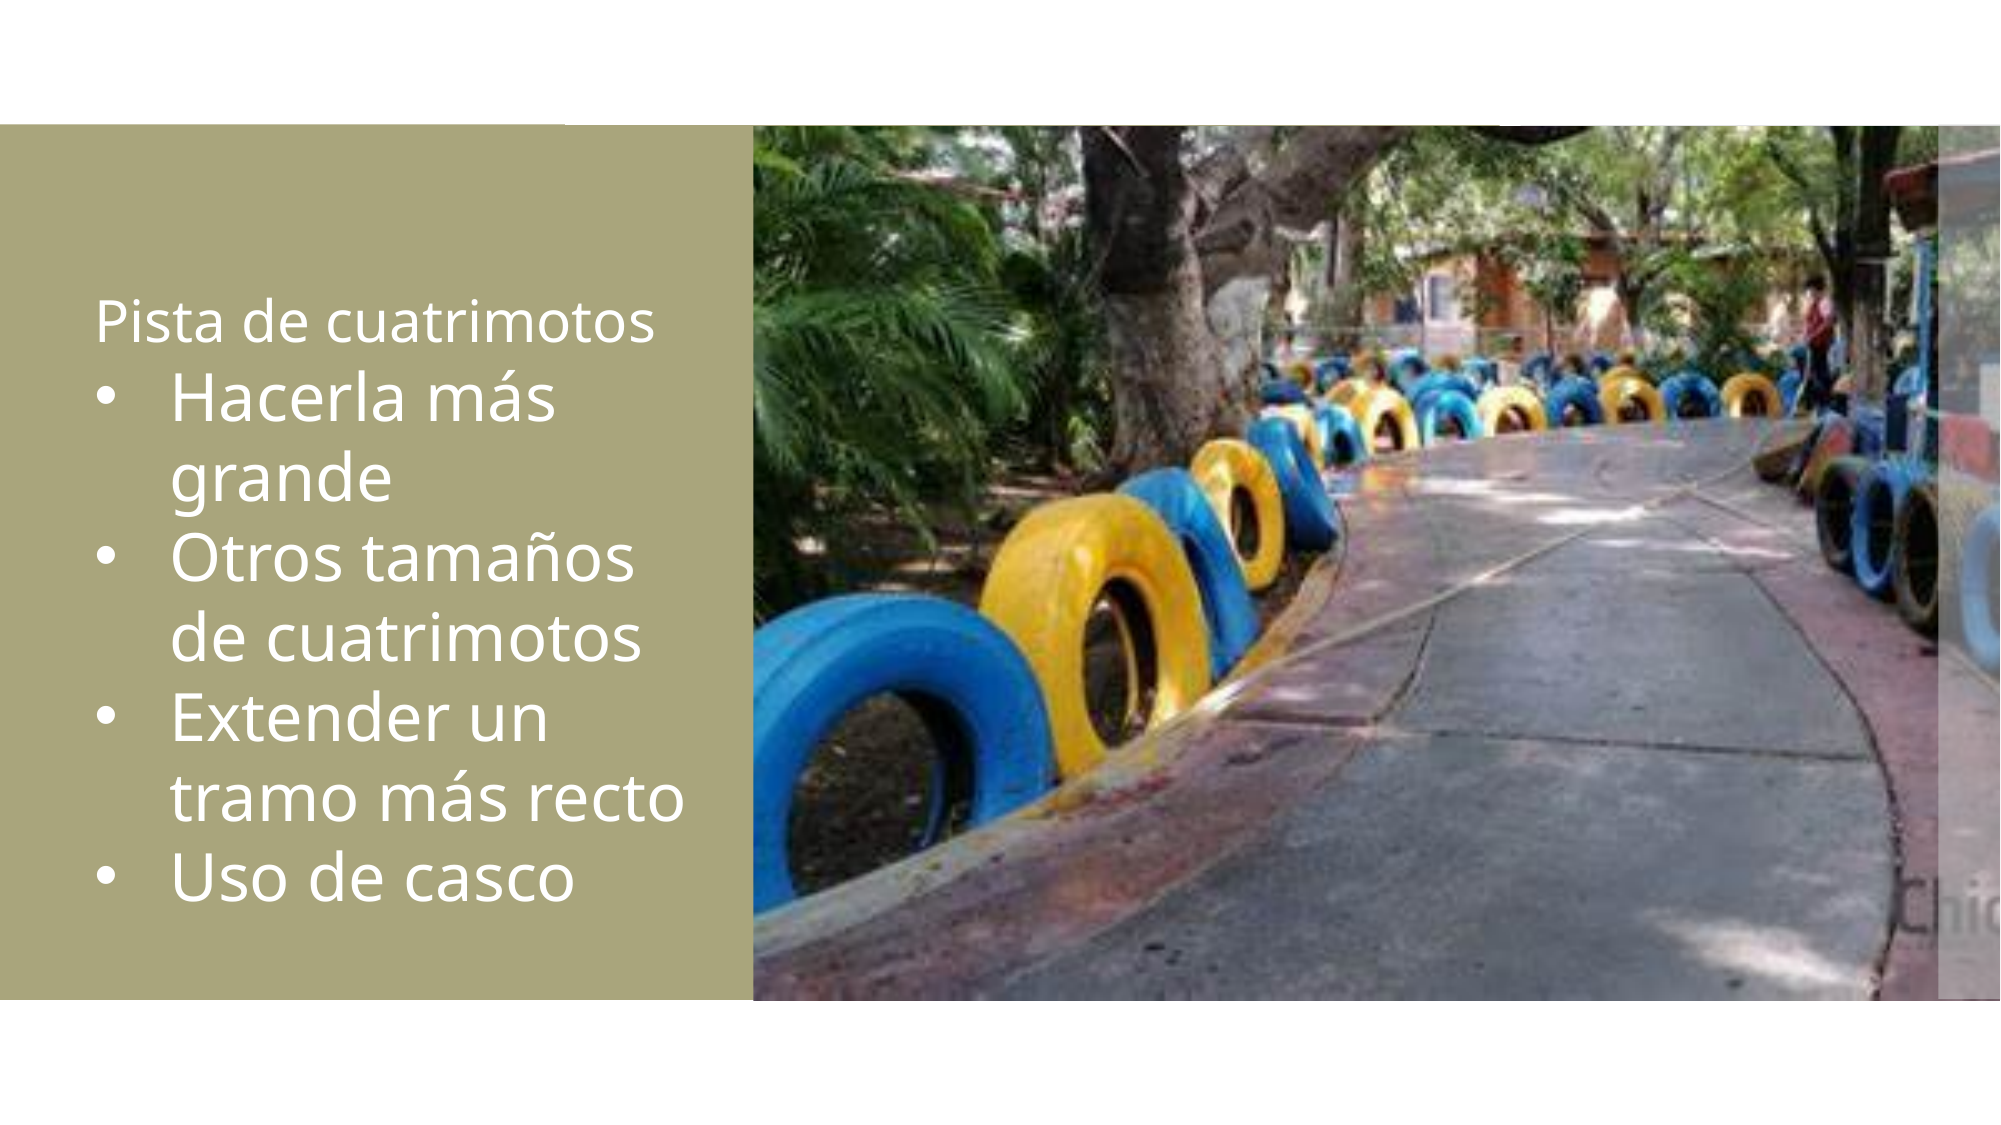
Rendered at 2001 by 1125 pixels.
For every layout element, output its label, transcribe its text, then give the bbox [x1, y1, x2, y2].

text_box [0, 124, 566, 1000]
text_box Pista de cuatrimotos Hacerla más grande Otros tamaños de cuatrimotos Extender un tramo más recto Uso de casco [79, 277, 705, 922]
picture [753, 125, 2000, 1001]
